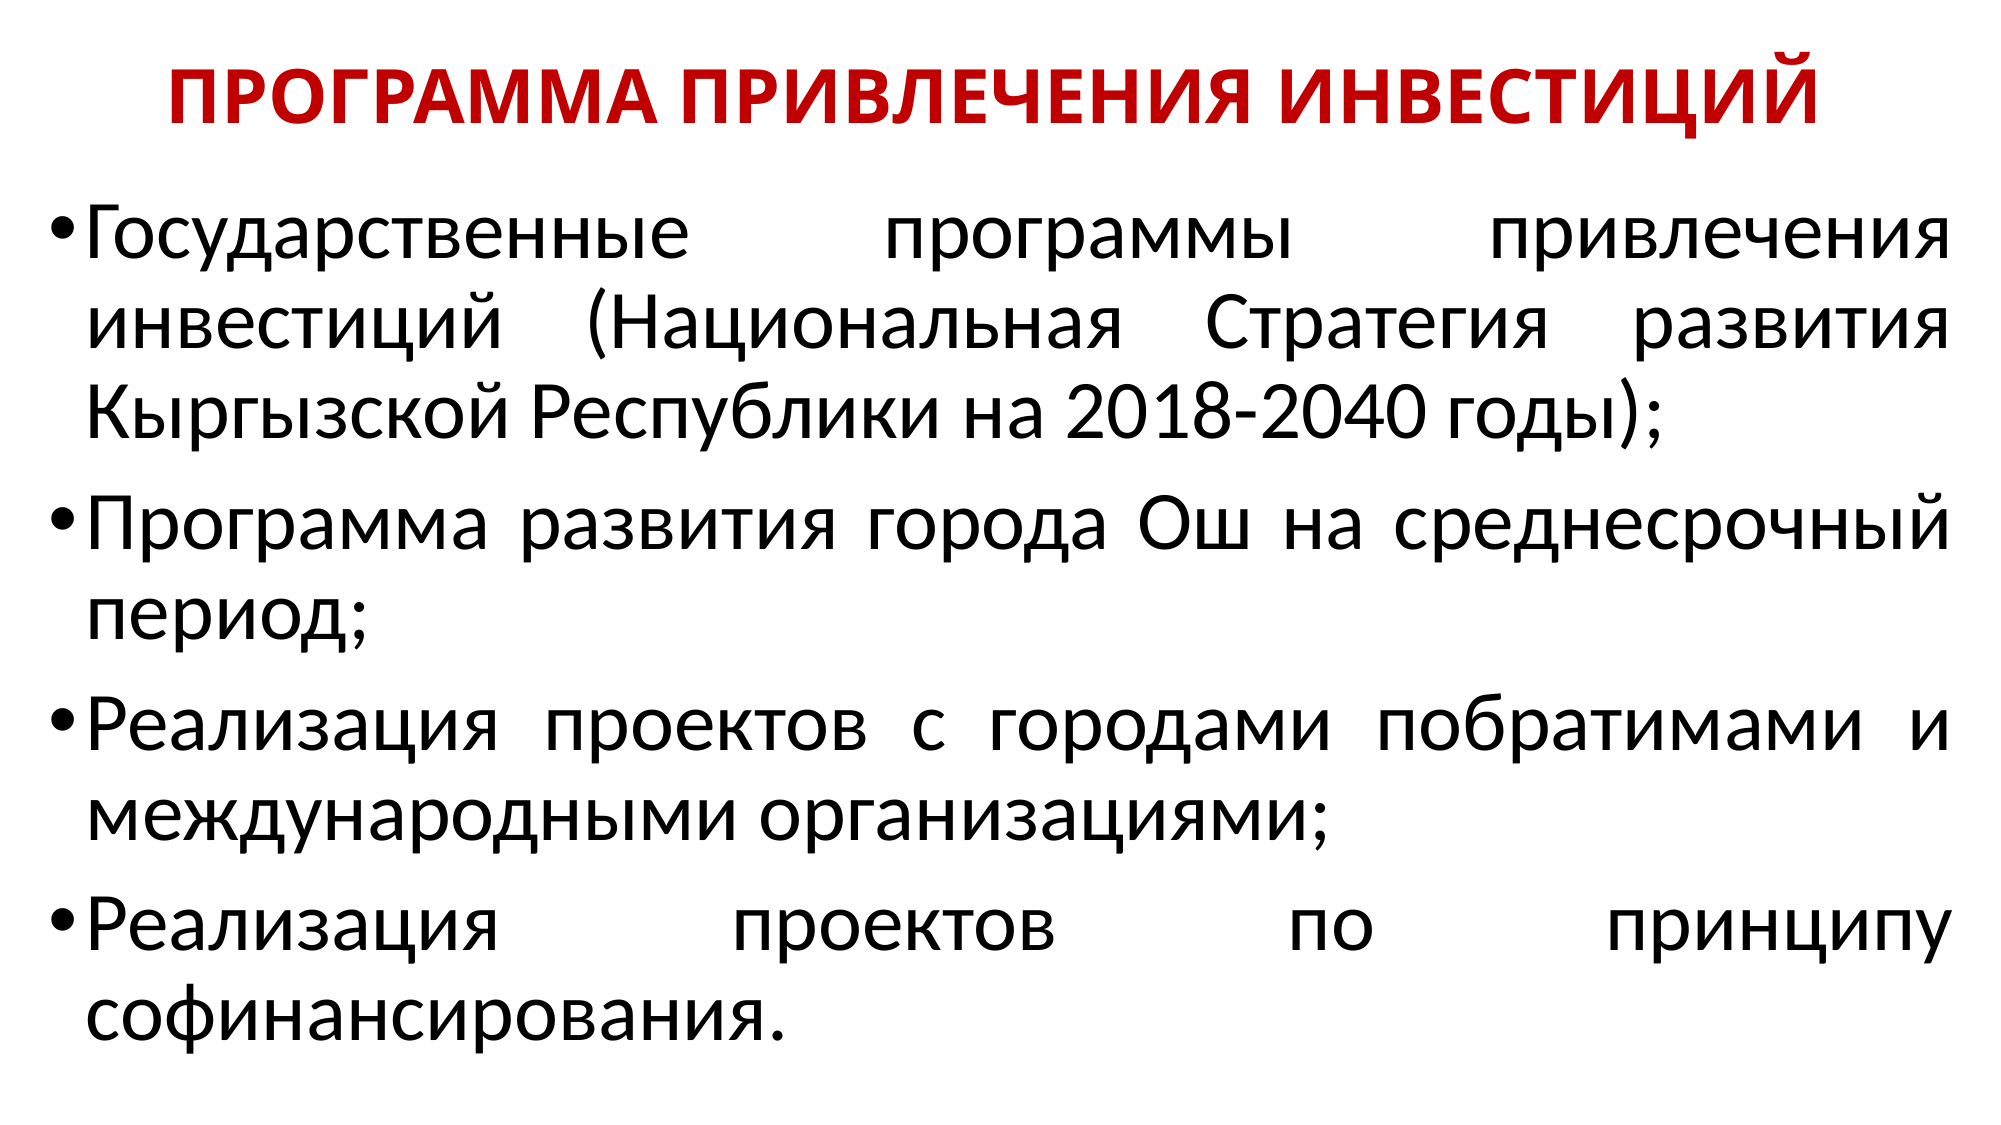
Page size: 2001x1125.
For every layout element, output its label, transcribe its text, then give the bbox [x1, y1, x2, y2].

list Государственные программы привлечения инвестиций (Национальная Стратегия развития Кыргызской Республики на 2018-2040 годы); Программа развития города Ош на среднесрочный период; Реализация проектов с городами побратимами и международными организациями; Реализация проектов по принципу софинансирования. [33, 179, 1970, 1092]
title ПРОГРАММА ПРИВЛЕЧЕНИЯ ИНВЕСТИЦИЙ [33, 33, 1956, 165]
